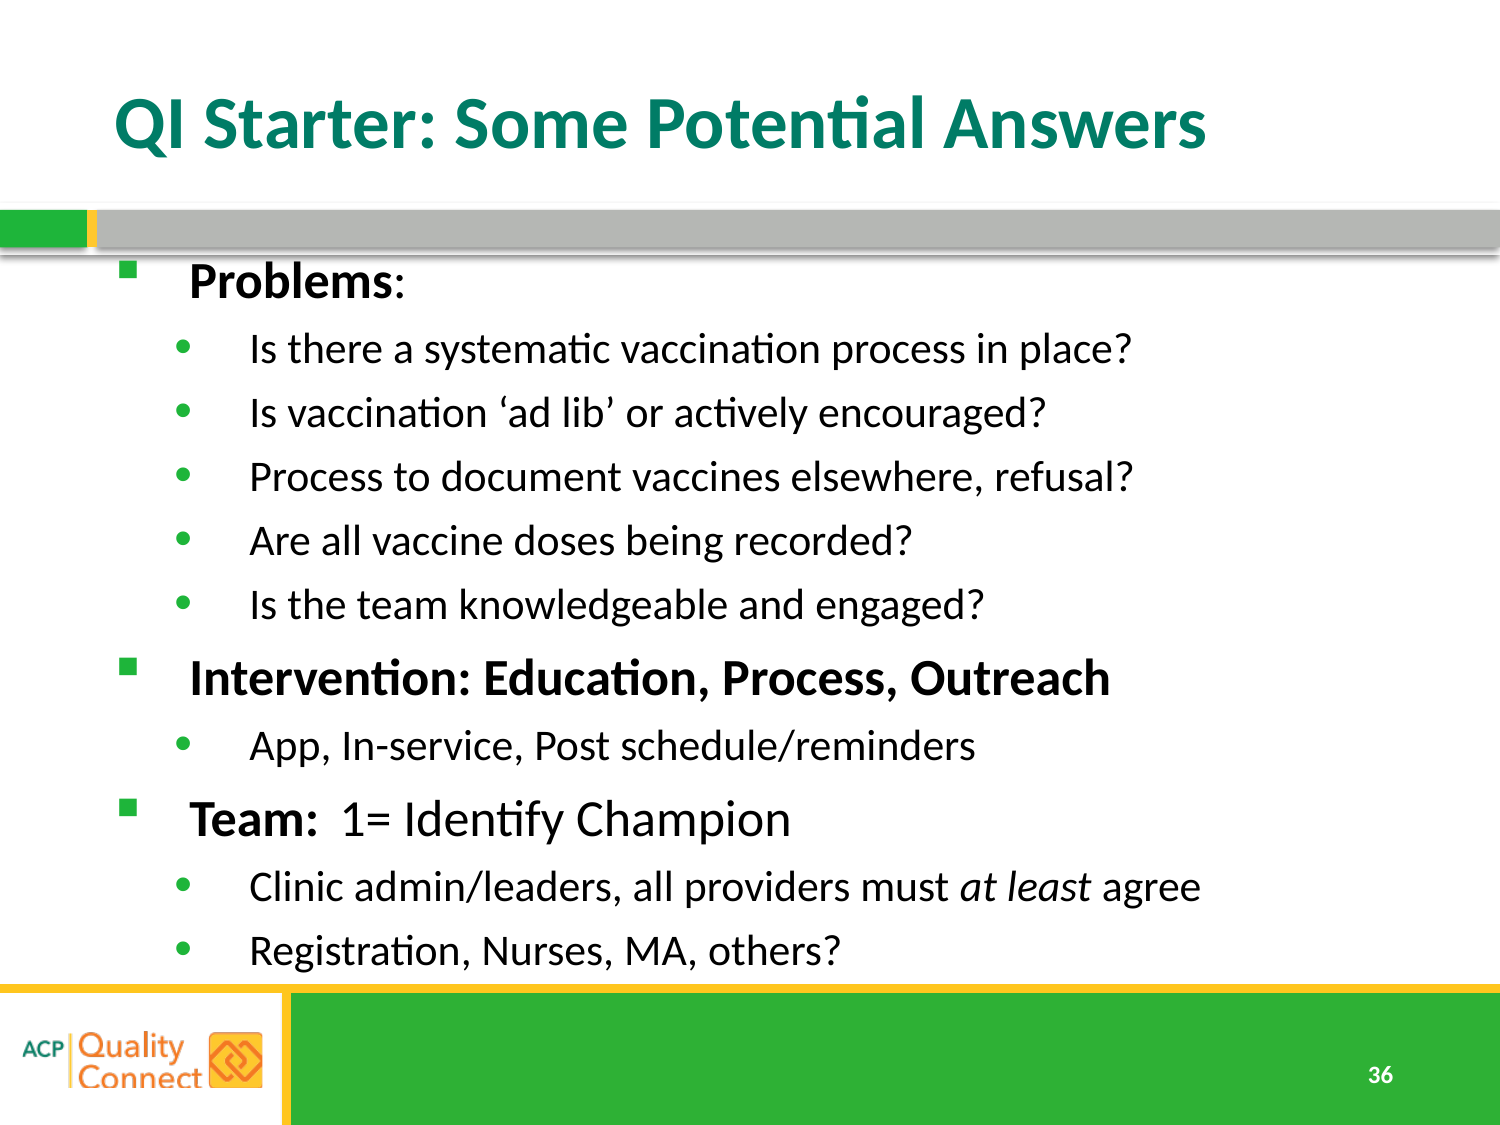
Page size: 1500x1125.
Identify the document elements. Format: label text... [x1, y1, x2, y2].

title QI Starter: Some Potential Answers [99, 37, 1438, 200]
list Problems: Is there a systematic vaccination process in place? Is vaccination ‘ad lib’ or actively encouraged? Process to document vaccines elsewhere, refusal? Are all vaccine doses being recorded? Is the team knowledgeable and engaged? Intervention: Education, Process, Outreach App, In-service, Post schedule/reminders Team: 1= Identify Champion Clinic admin/leaders, all providers must at least agree Registration, Nurses, MA, others? [99, 238, 1476, 1036]
